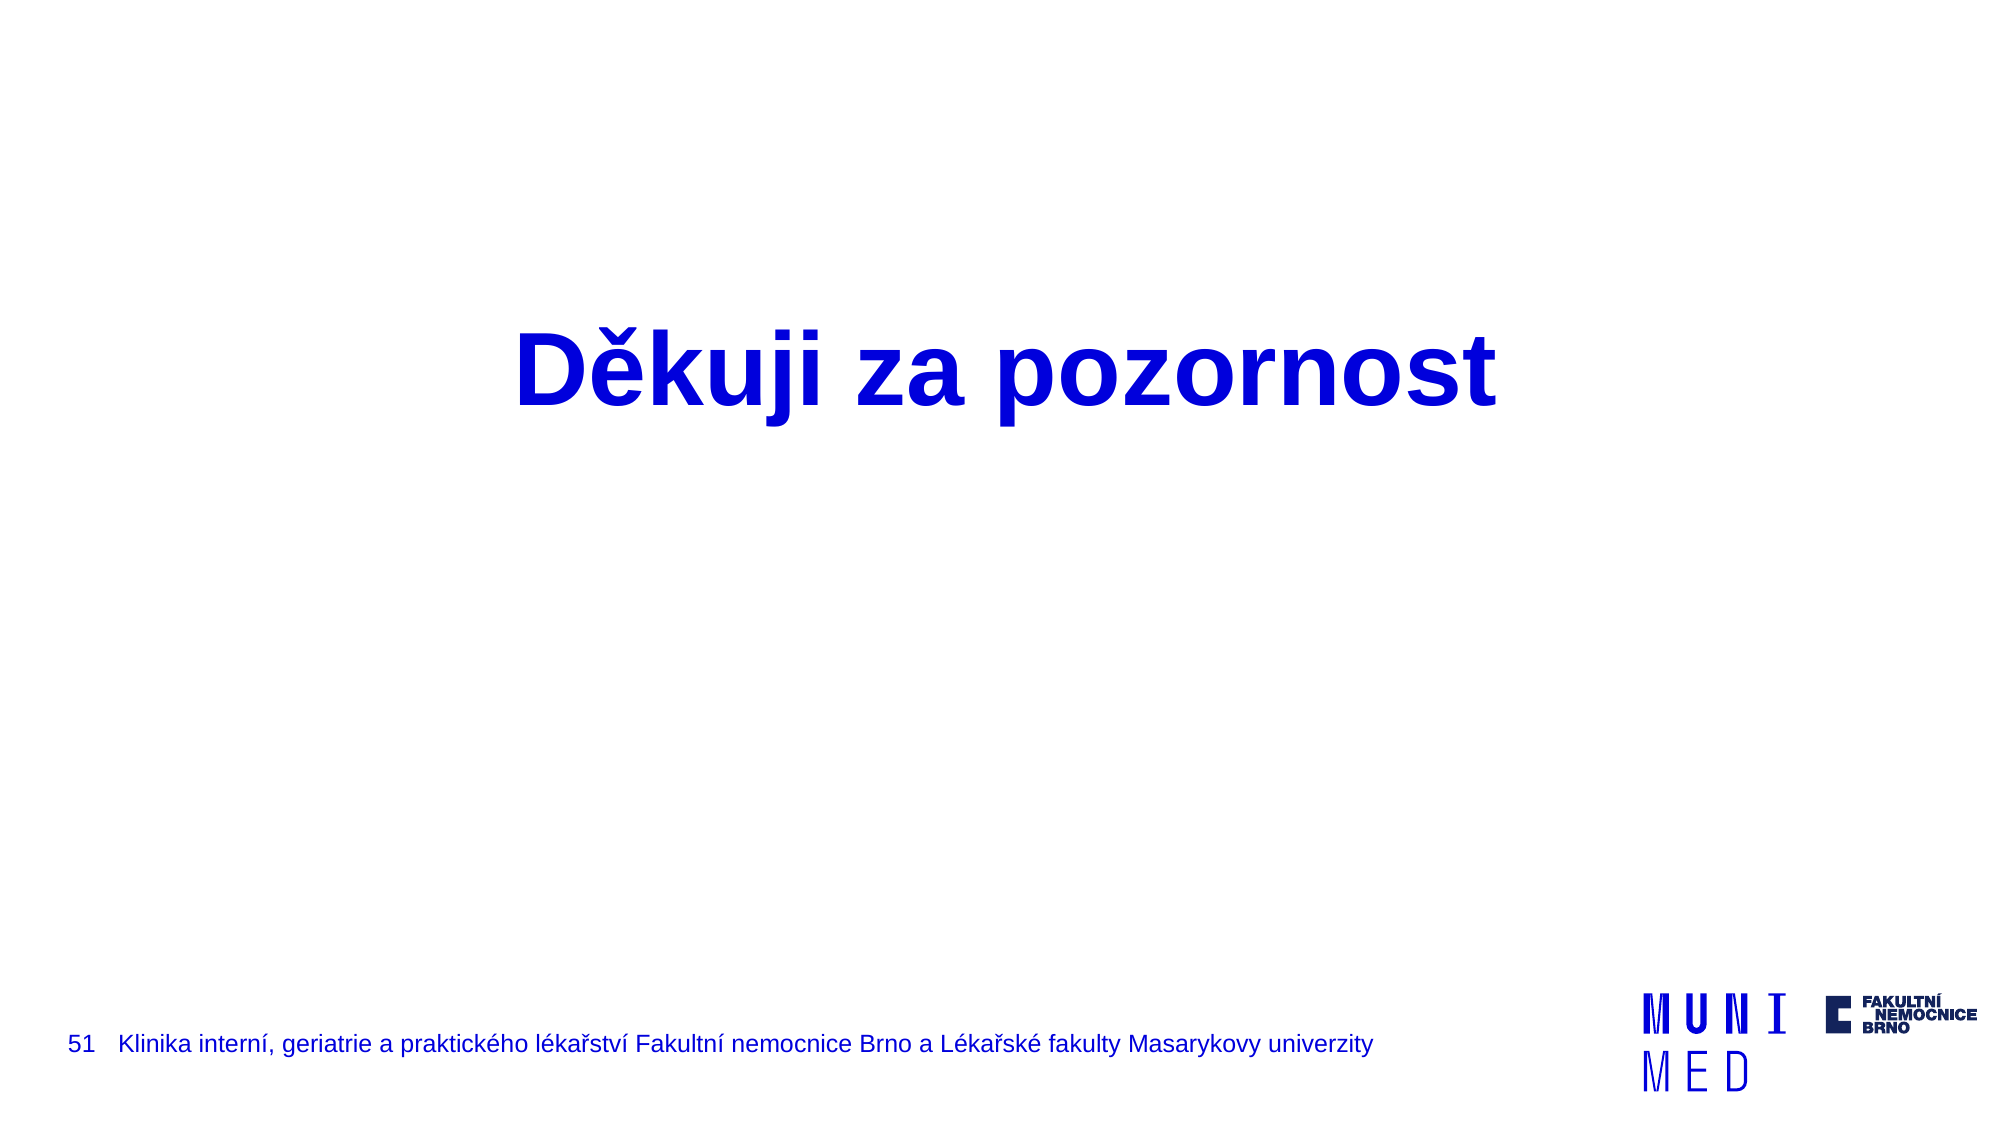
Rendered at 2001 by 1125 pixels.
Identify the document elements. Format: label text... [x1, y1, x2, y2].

list Děkuji za pozornost [118, 113, 1883, 957]
footer Klinika interní, geriatrie a praktického lékařství Fakultní nemocnice Brno a Lékařské fakulty Masarykovy univerzity [118, 1021, 1418, 1063]
slide_number 51 [67, 1021, 110, 1063]
